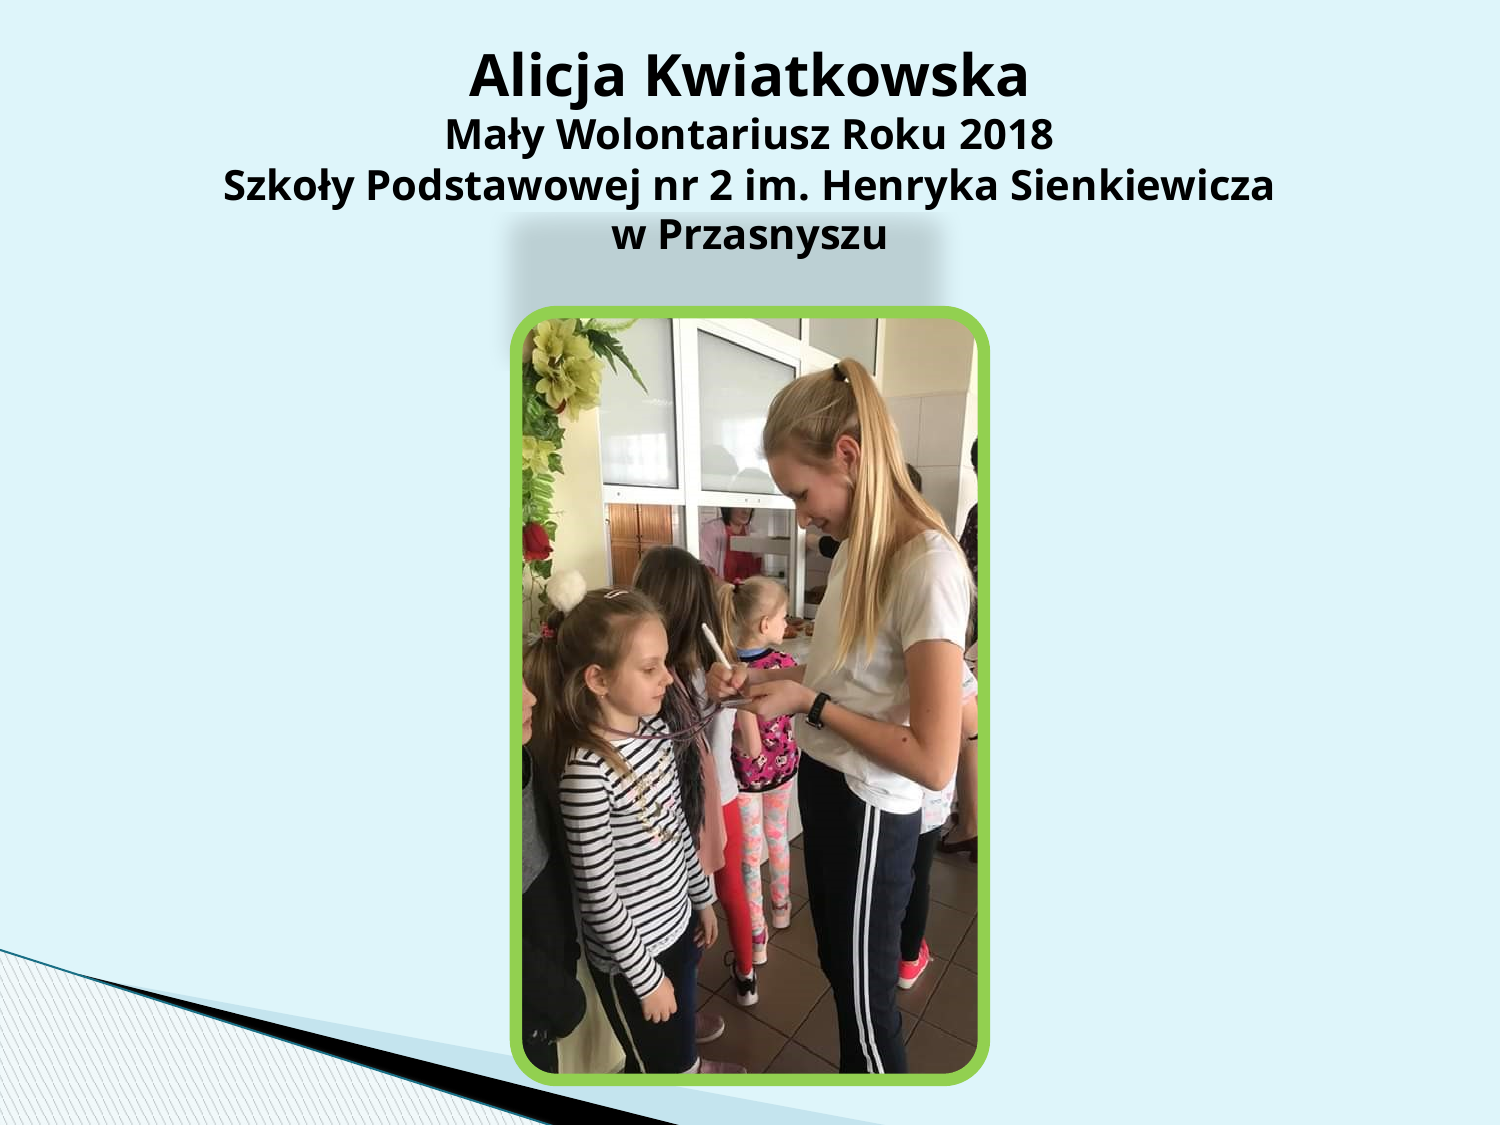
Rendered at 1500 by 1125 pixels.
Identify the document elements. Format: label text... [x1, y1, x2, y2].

picture [515, 311, 985, 1081]
title Alicja Kwiatkowska Mały Wolontariusz Roku 2018 Szkoły Podstawowej nr 2 im. Henryka Sienkiewicza w Przasnyszu [75, 54, 1425, 243]
